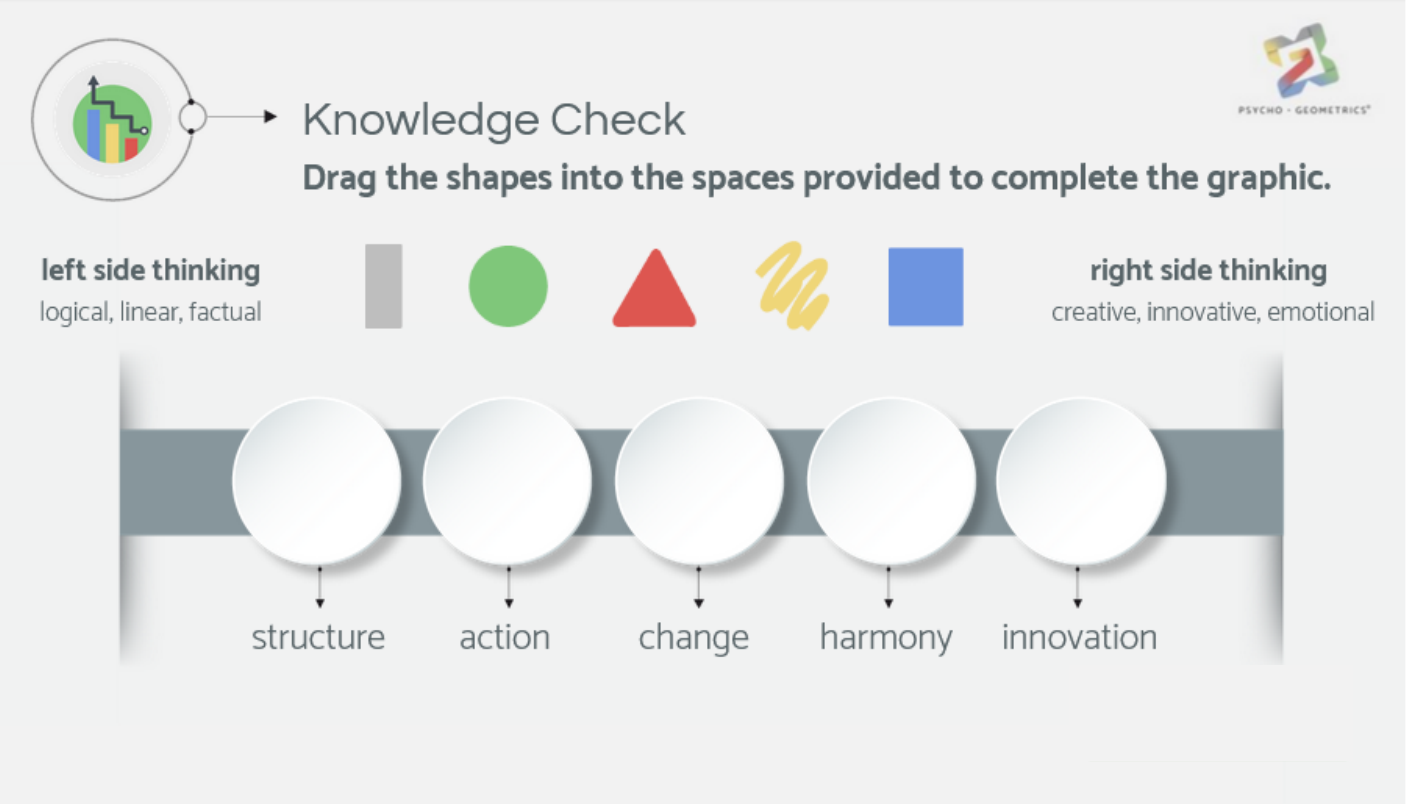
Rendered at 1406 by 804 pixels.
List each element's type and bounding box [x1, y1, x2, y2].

text_box [0, 0, 1406, 804]
